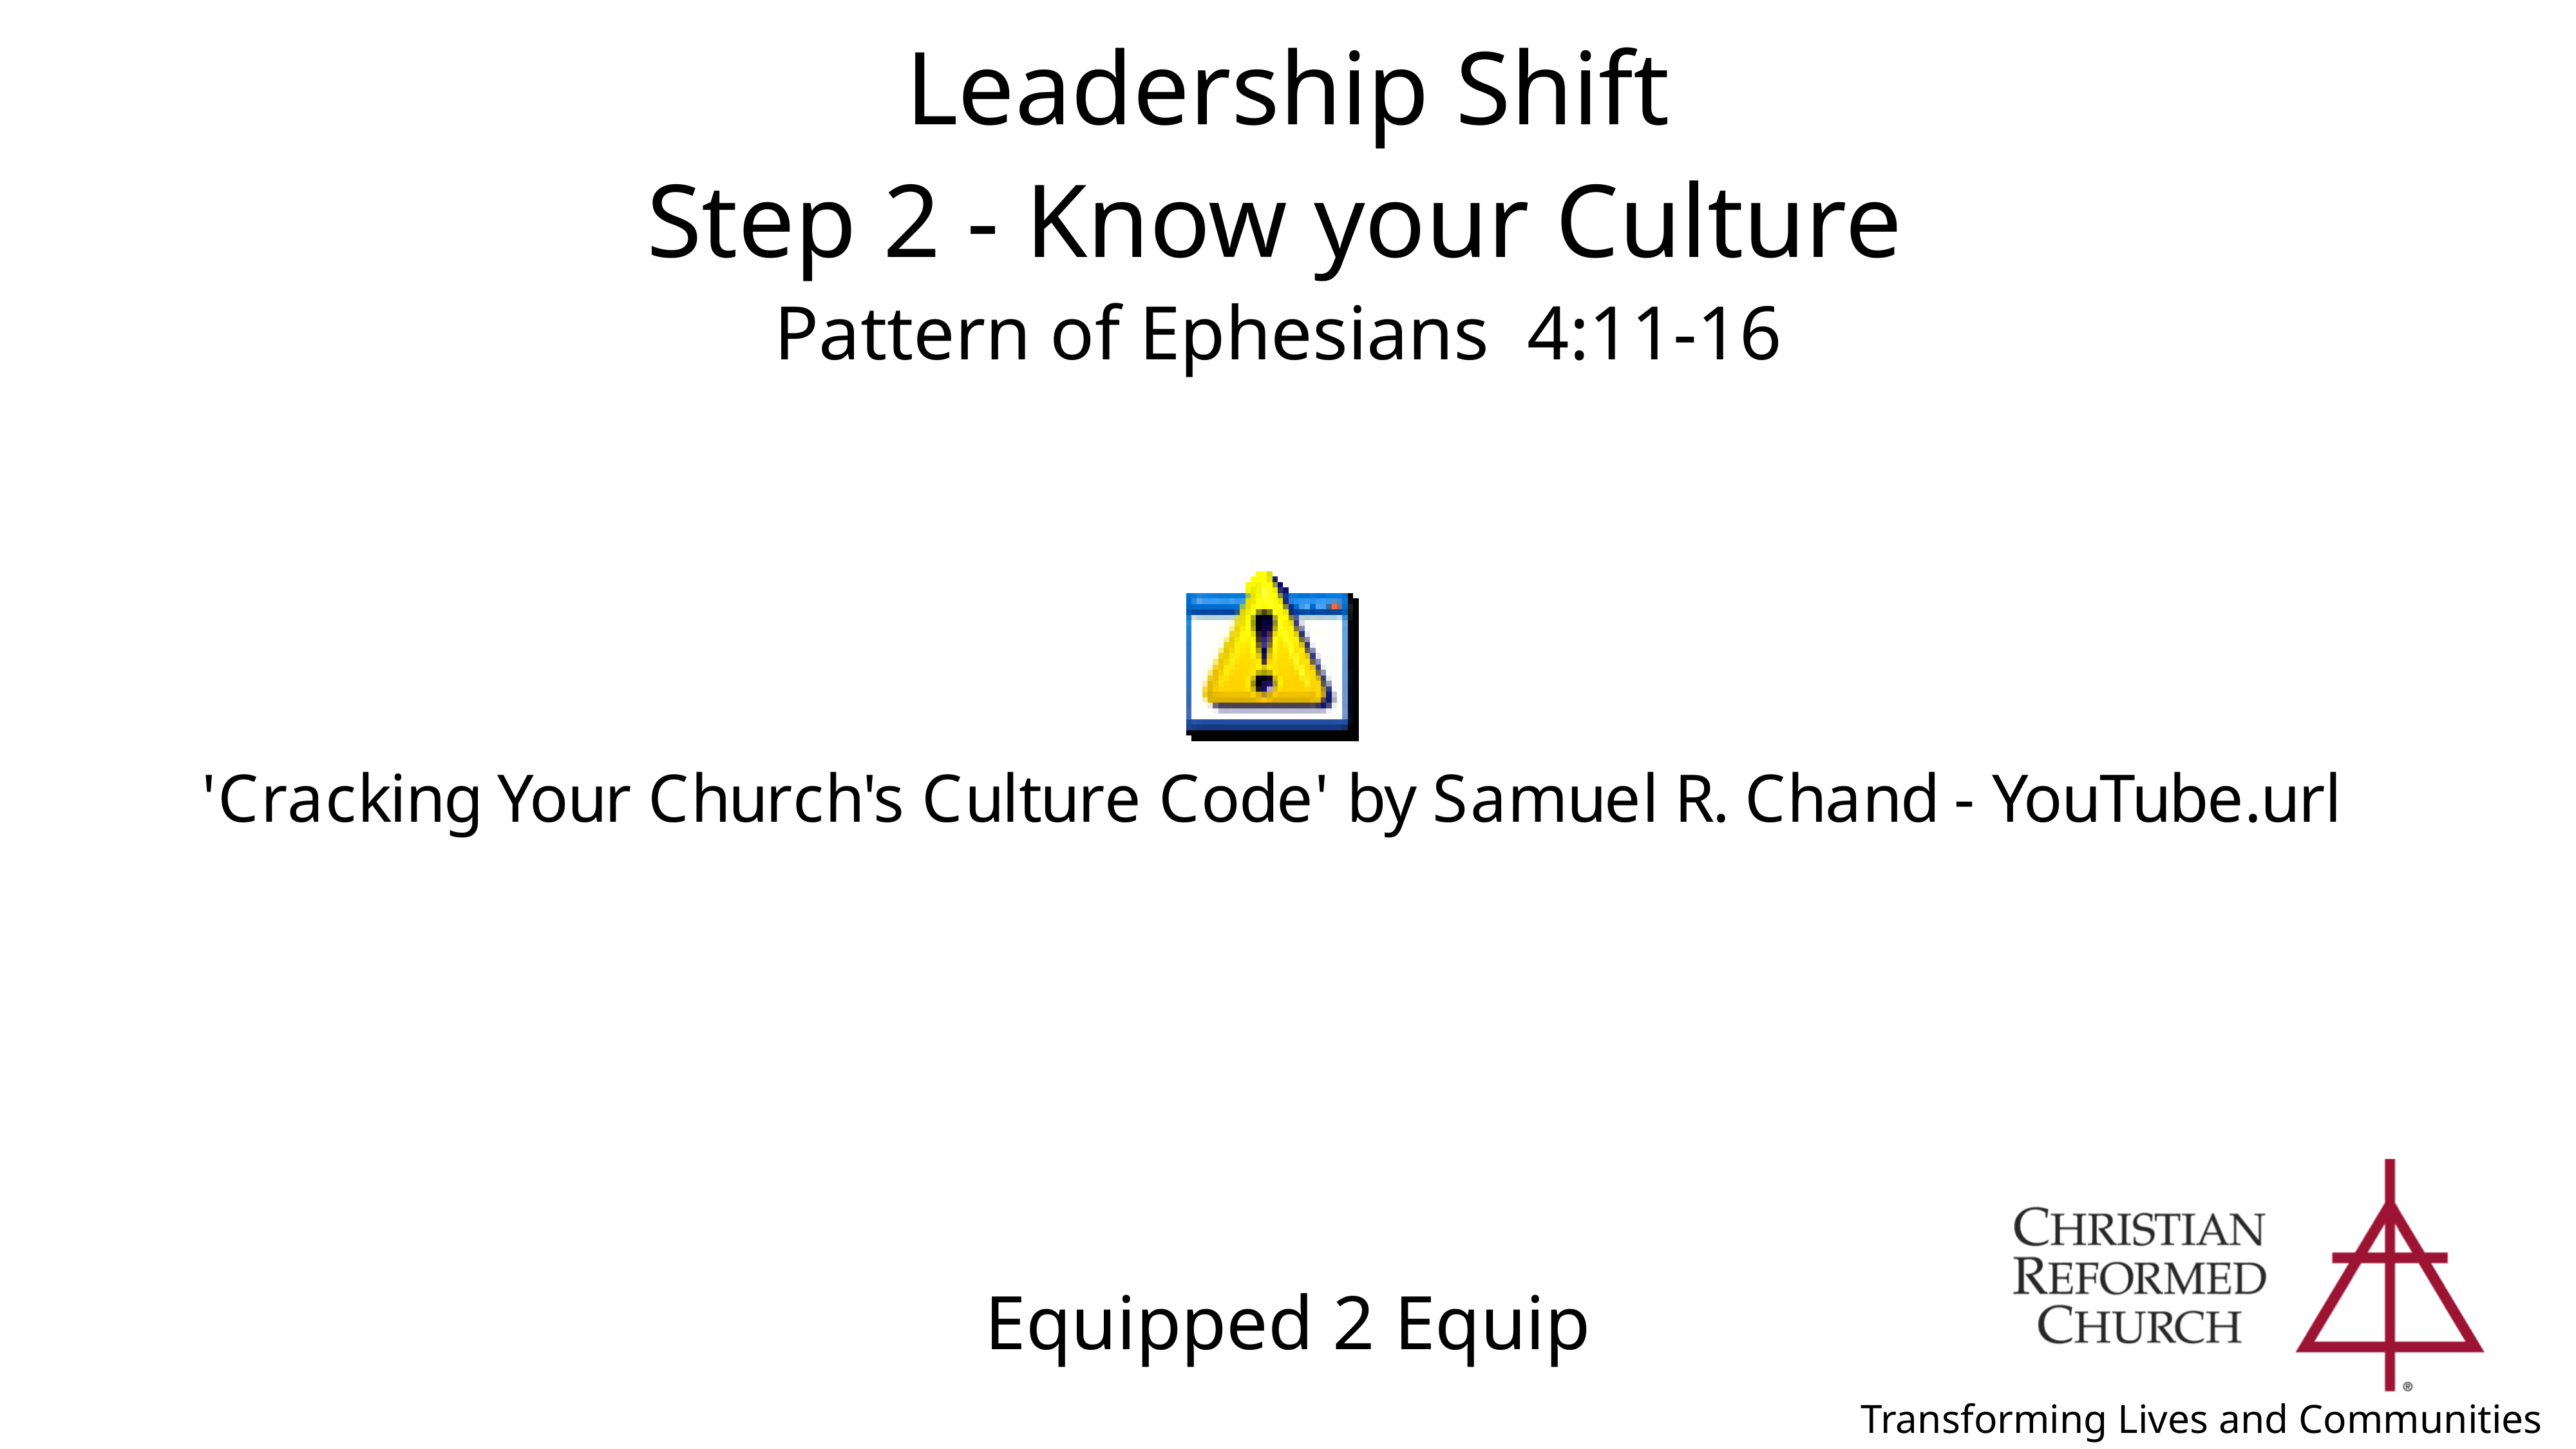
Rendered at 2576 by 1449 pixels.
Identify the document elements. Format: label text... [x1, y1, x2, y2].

text_box Leadership Shift Step 2 - Know your Culture Pattern of Ephesians 4:11-16 [321, 2, 2254, 384]
picture [1956, 1151, 2538, 1401]
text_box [0, 571, 2576, 862]
text_box Transforming Lives and Communities [1843, 1387, 2561, 1449]
text_box Equipped 2 Equip [978, 1241, 1598, 1372]
